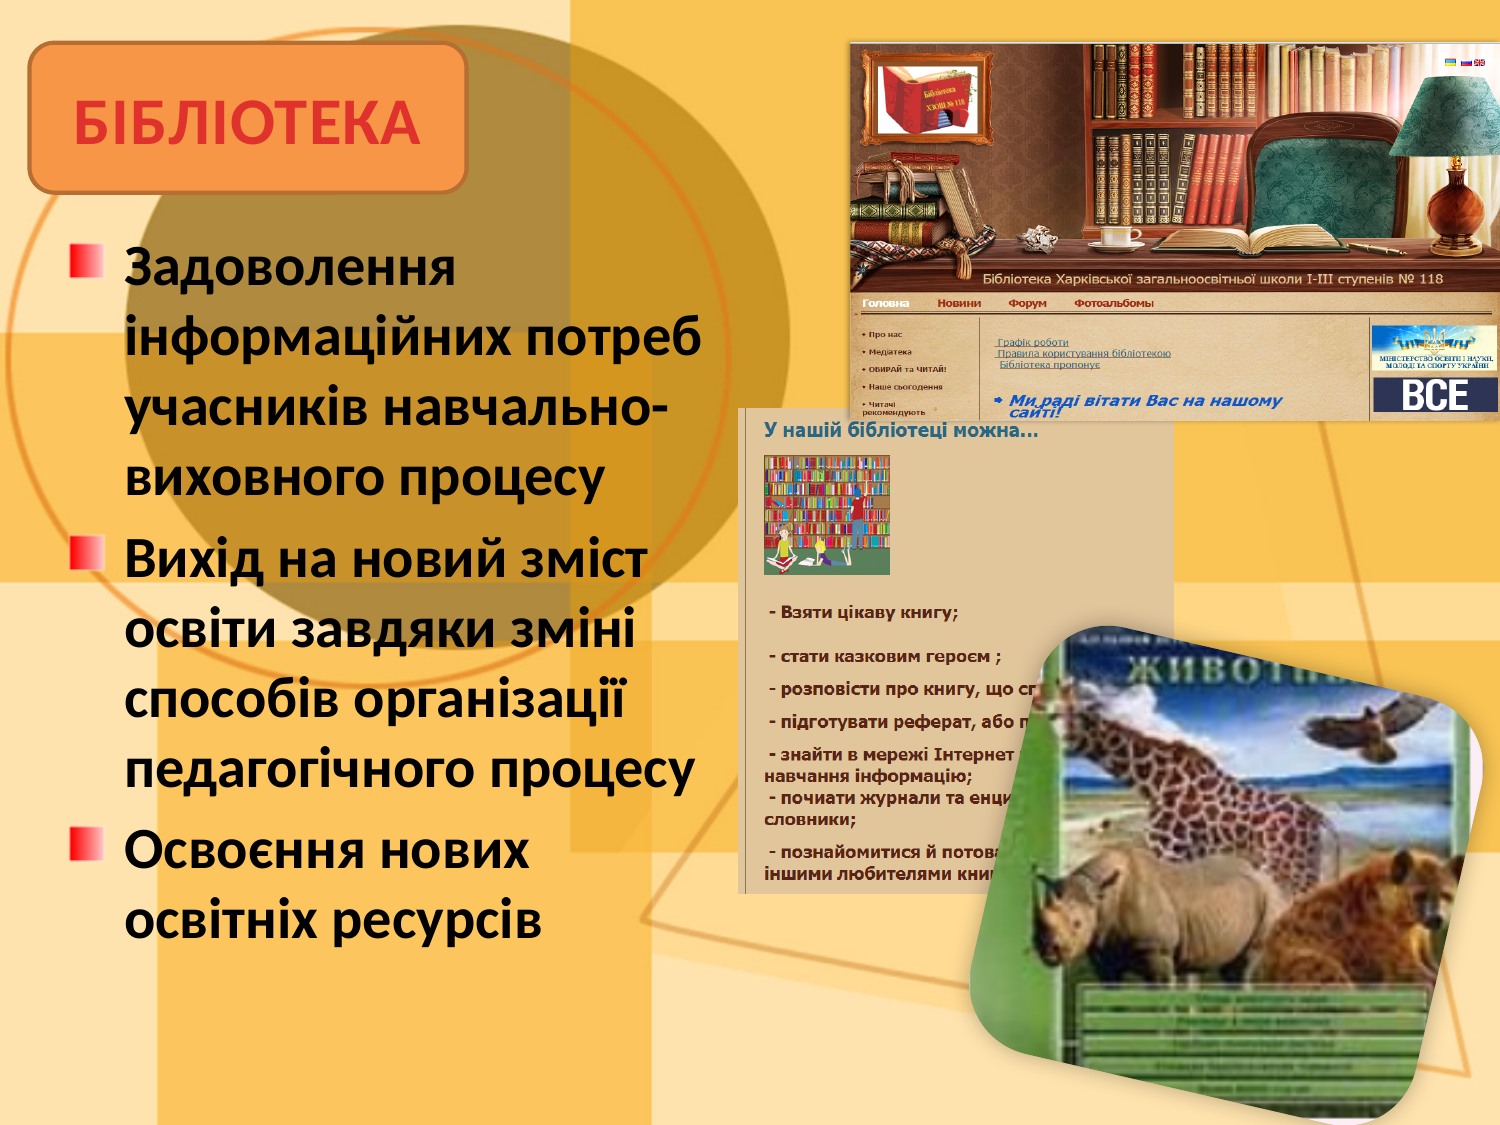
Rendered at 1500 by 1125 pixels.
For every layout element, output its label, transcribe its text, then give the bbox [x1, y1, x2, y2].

text_box Задоволення інформаційних потреб учасників навчально-виховного процесу Вихід на новий зміст освіти завдяки зміні способів організації педагогічного процесу Освоєння нових освітніх ресурсів [53, 219, 750, 1029]
text_box БІБЛІОТЕКА [27, 40, 469, 195]
picture [0, 0, 1500, 1125]
